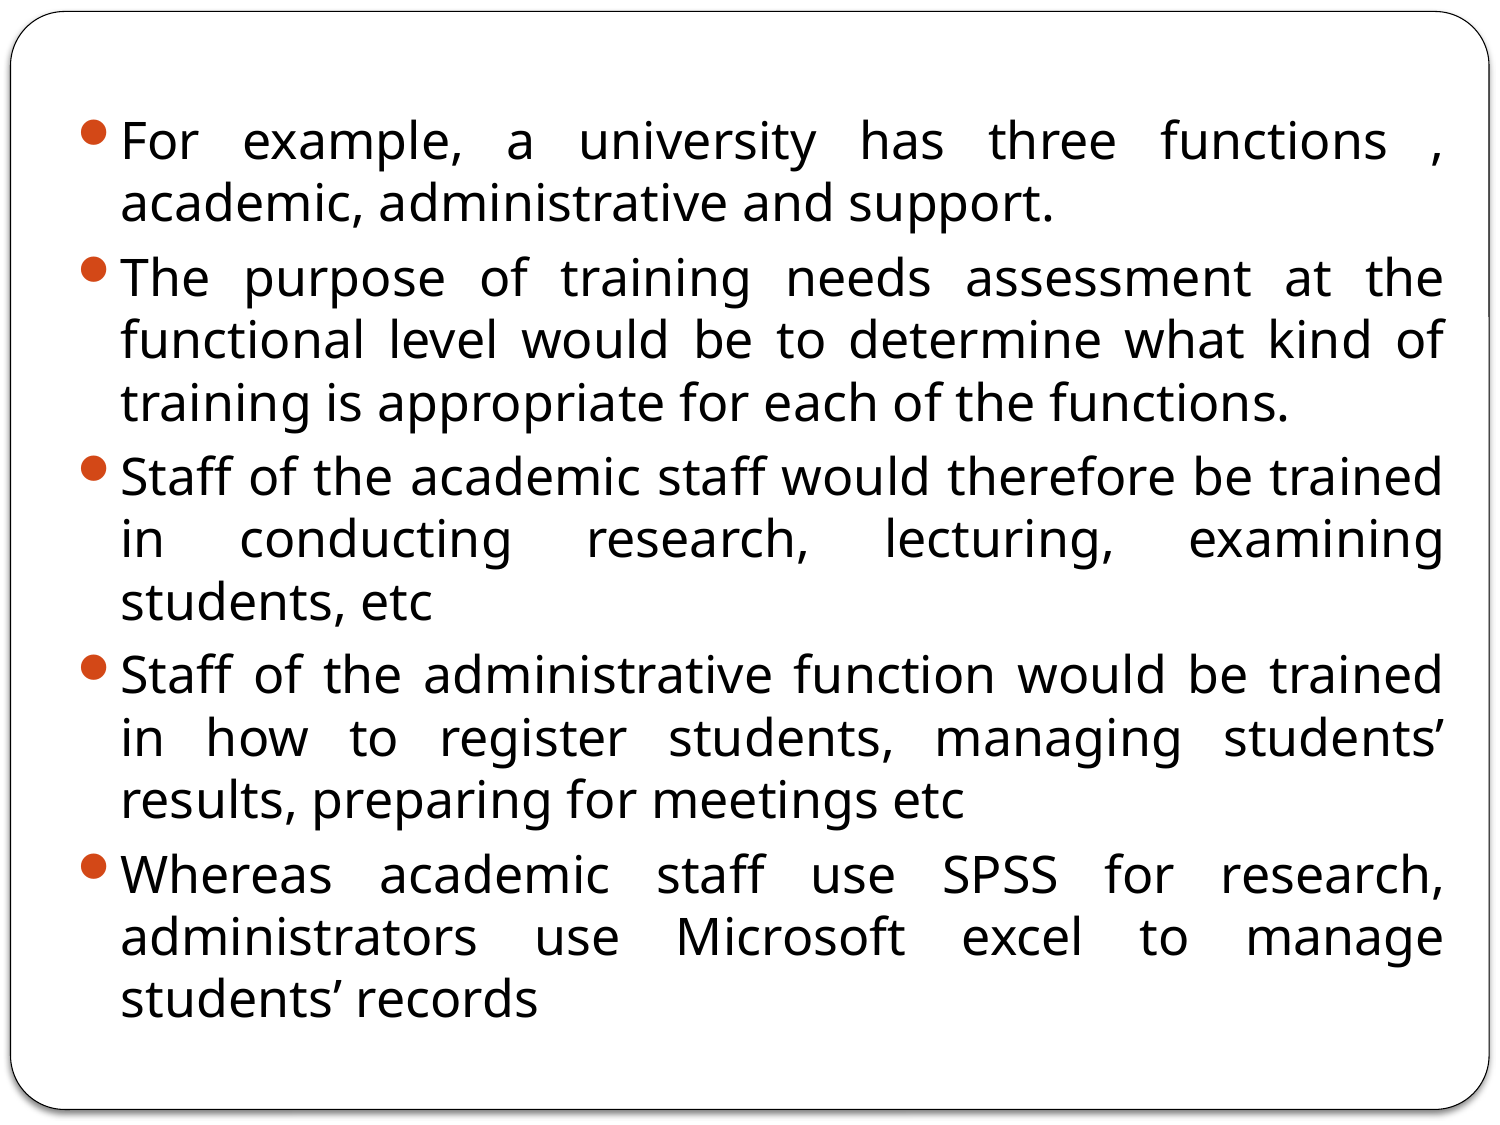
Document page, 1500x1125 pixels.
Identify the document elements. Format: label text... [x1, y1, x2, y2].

list For example, a university has three functions , academic, administrative and support. The purpose of training needs assessment at the functional level would be to determine what kind of training is appropriate for each of the functions. Staff of the academic staff would therefore be trained in conducting research, lecturing, examining students, etc Staff of the administrative function would be trained in how to register students, managing students’ results, preparing for meetings etc Whereas academic staff use SPSS for research, administrators use Microsoft excel to manage students’ records [62, 99, 1463, 1038]
